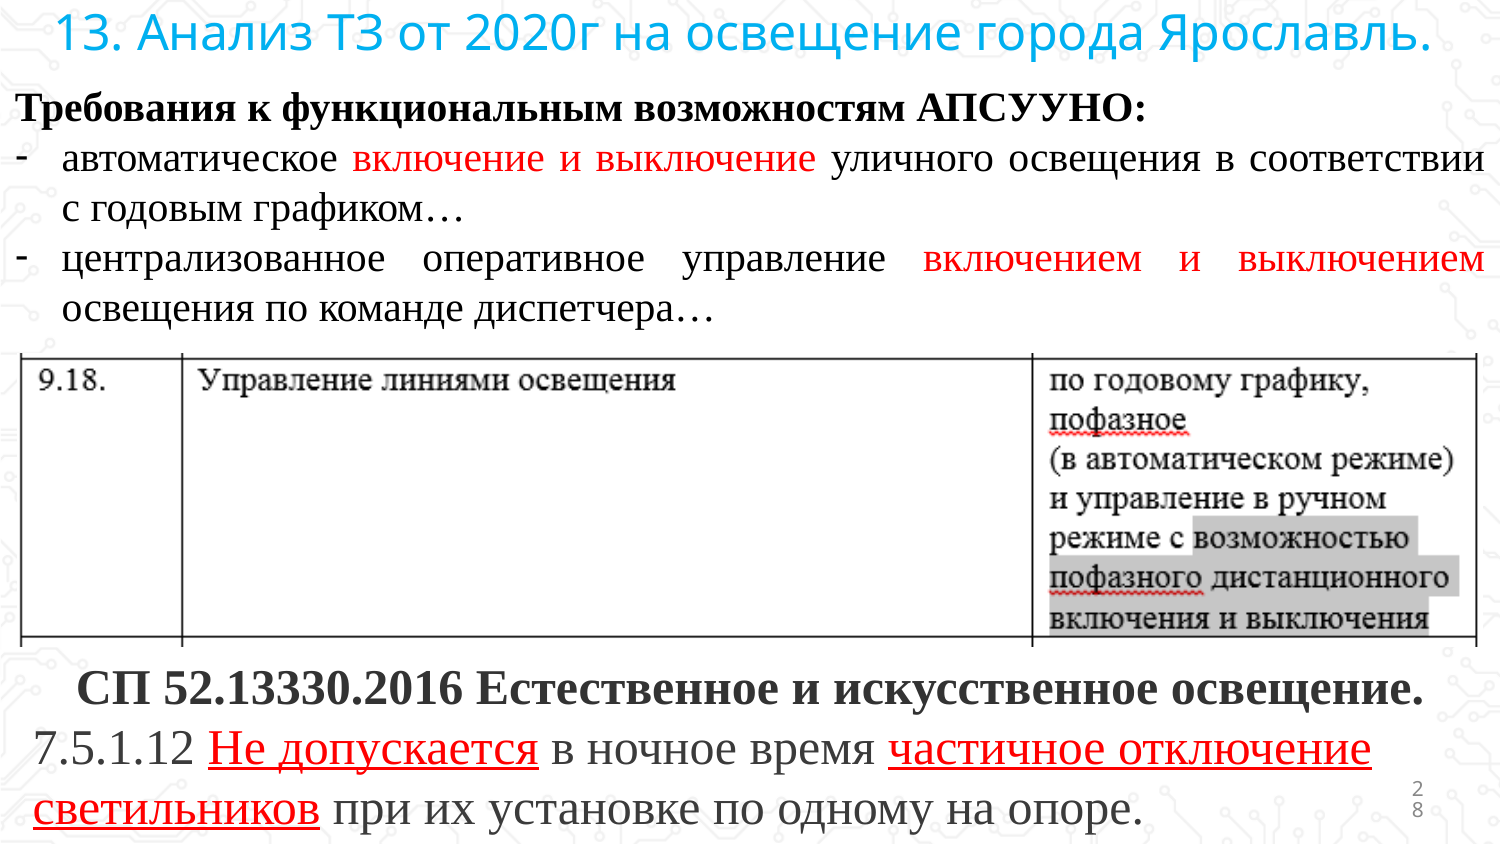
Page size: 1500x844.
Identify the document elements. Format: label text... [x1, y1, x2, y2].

text_box Требования к функциональным возможностям АПСУУНО: автоматическое включение и выключение уличного освещения в соответствии с годовым графиком… централизованное оперативное управление включением и выключением освещения по команде диспетчера… [0, 72, 1500, 338]
picture [0, 338, 1500, 844]
text_box 13. Анализ ТЗ от 2020г на освещение города Ярославль. [0, 0, 1500, 72]
text_box СП 52.13330.2016 Естественное и искусственное освещение. 7.5.1.12 Не допускается в ночное время частичное отключение светильников при их установке по одному на опоре. [17, 654, 1483, 842]
